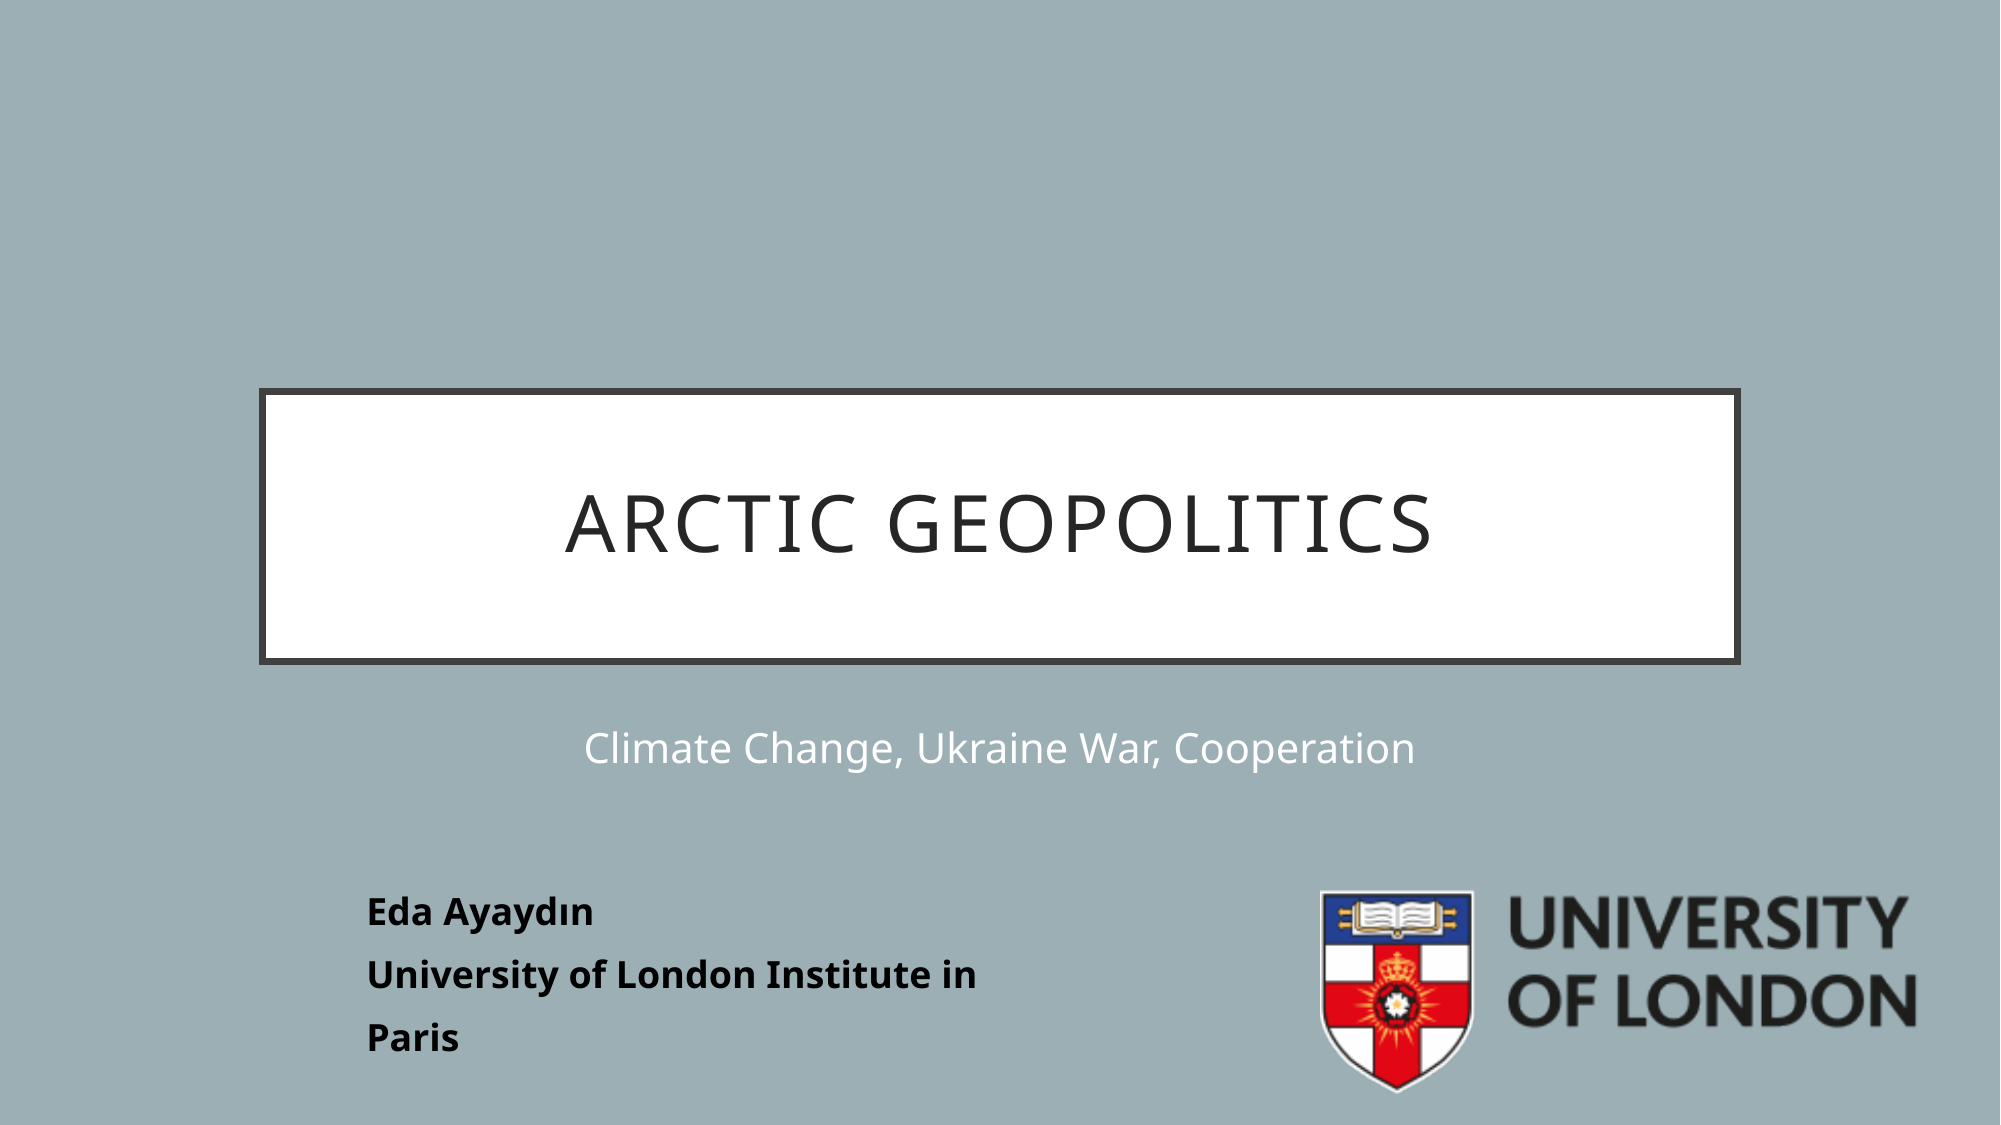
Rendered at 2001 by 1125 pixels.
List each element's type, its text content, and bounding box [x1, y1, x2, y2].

subtitle Climate Change, Ukraine War, Cooperation [442, 713, 1558, 918]
text_box Eda Ayaydın University of London Institute in Paris [351, 862, 1049, 1112]
title Arctic Geopolitics [259, 388, 1741, 665]
picture [1320, 890, 1920, 1097]
